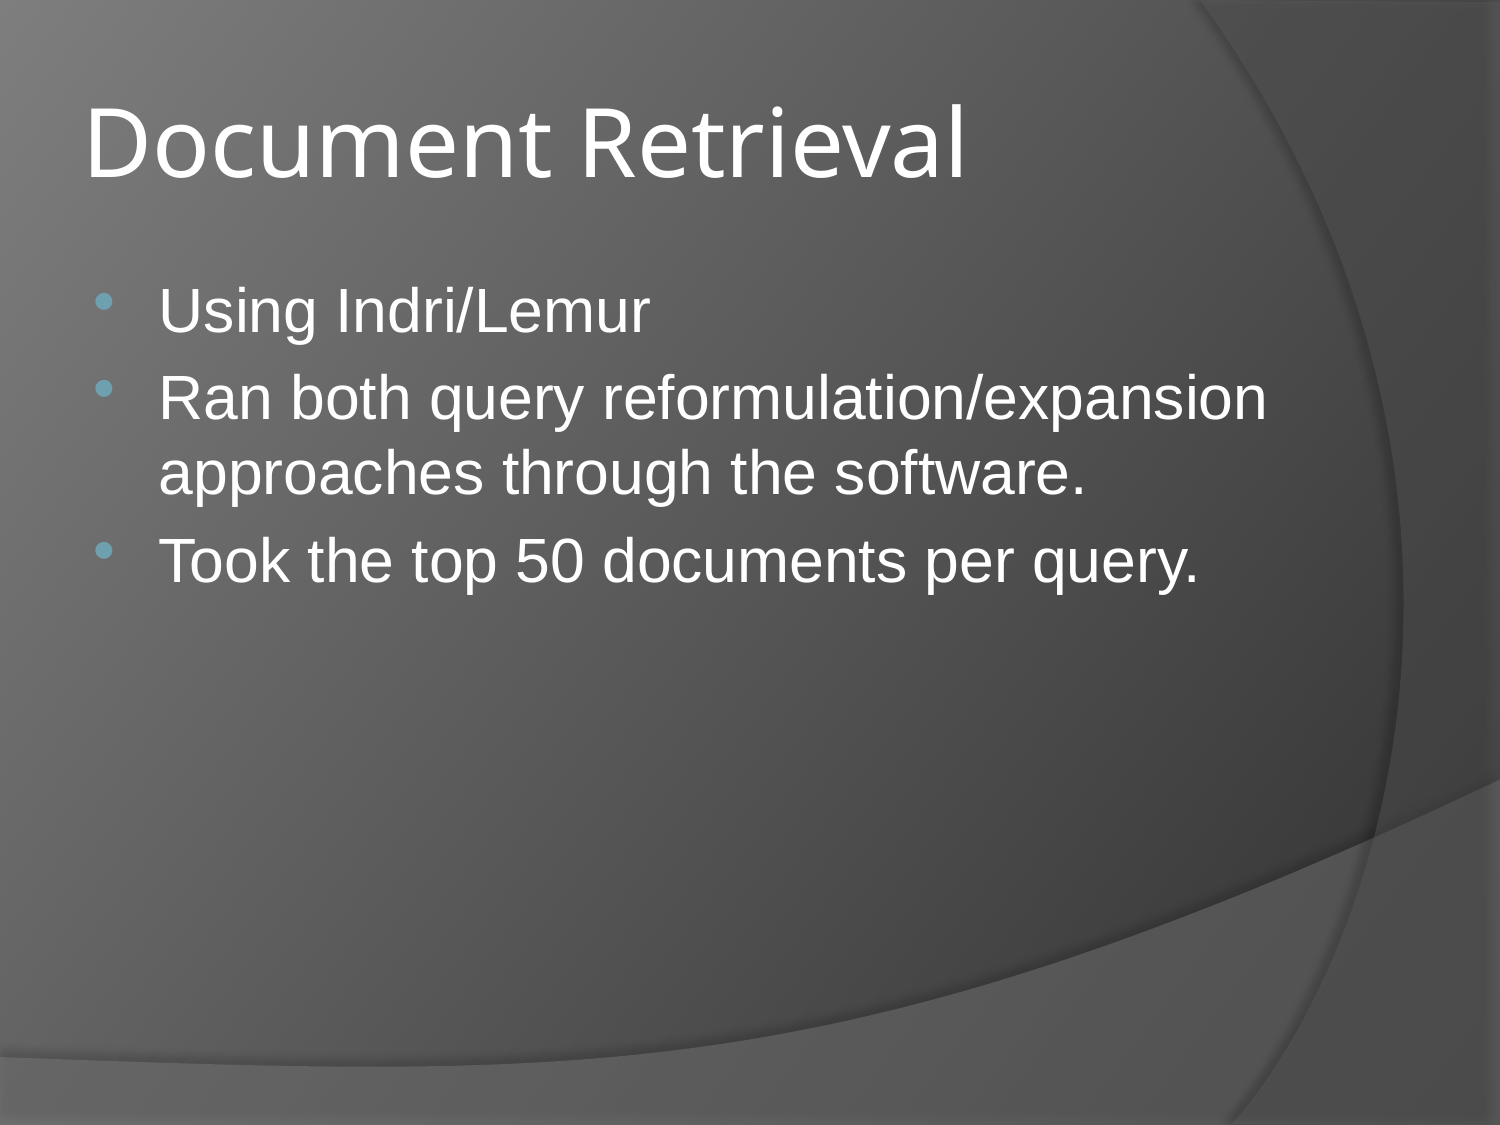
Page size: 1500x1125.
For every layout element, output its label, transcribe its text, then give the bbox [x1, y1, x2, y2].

title Document Retrieval [75, 45, 1300, 233]
list Using Indri/Lemur Ran both query reformulation/expansion approaches through the software. Took the top 50 documents per query. [75, 262, 1300, 1005]
